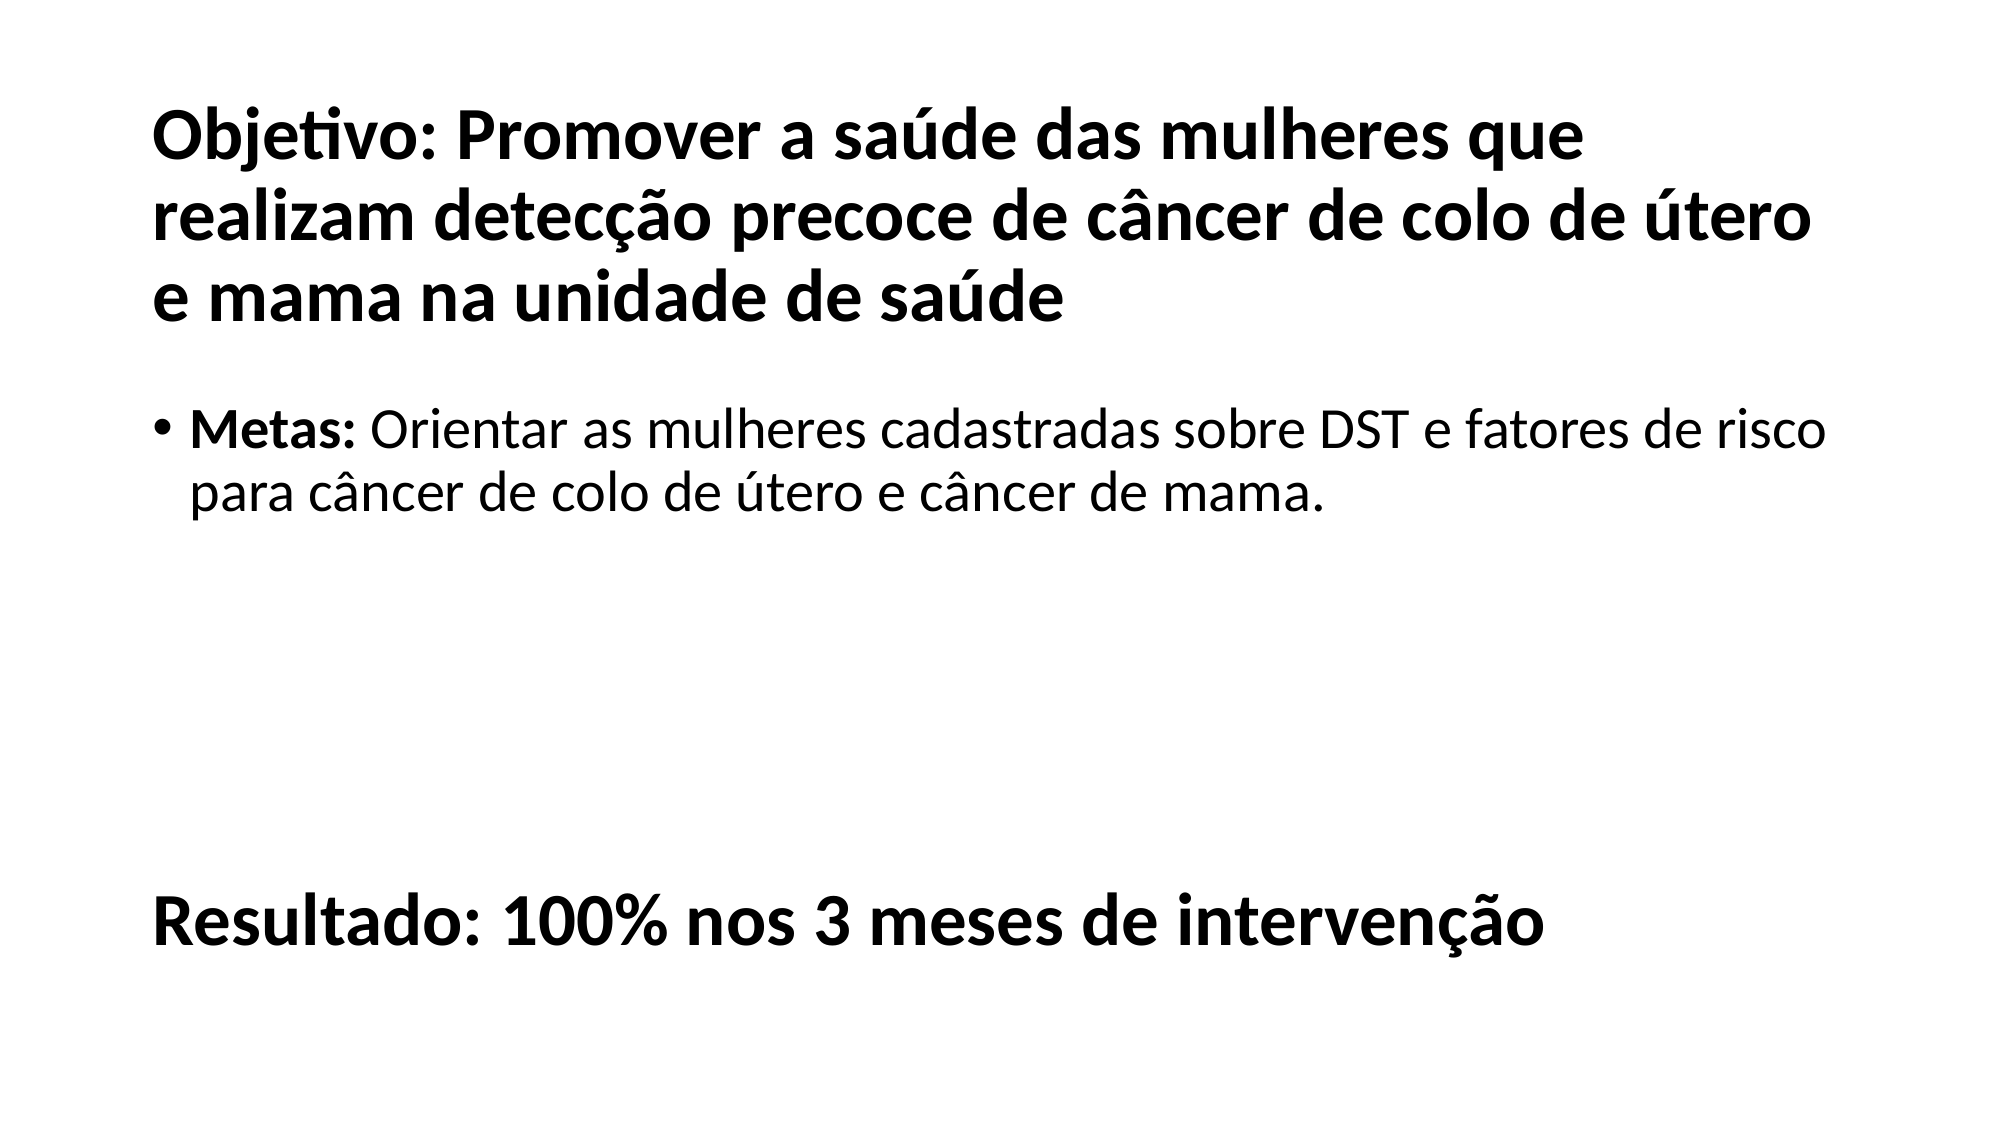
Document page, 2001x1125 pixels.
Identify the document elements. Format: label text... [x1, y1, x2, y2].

list Metas: Orientar as mulheres cadastradas sobre DST e fatores de risco para câncer de colo de útero e câncer de mama. Resultado: 100% nos 3 meses de intervenção [137, 390, 1863, 1014]
title Objetivo: Promover a saúde das mulheres que realizam detecção precoce de câncer de colo de útero e mama na unidade de saúde [137, 103, 1863, 347]
